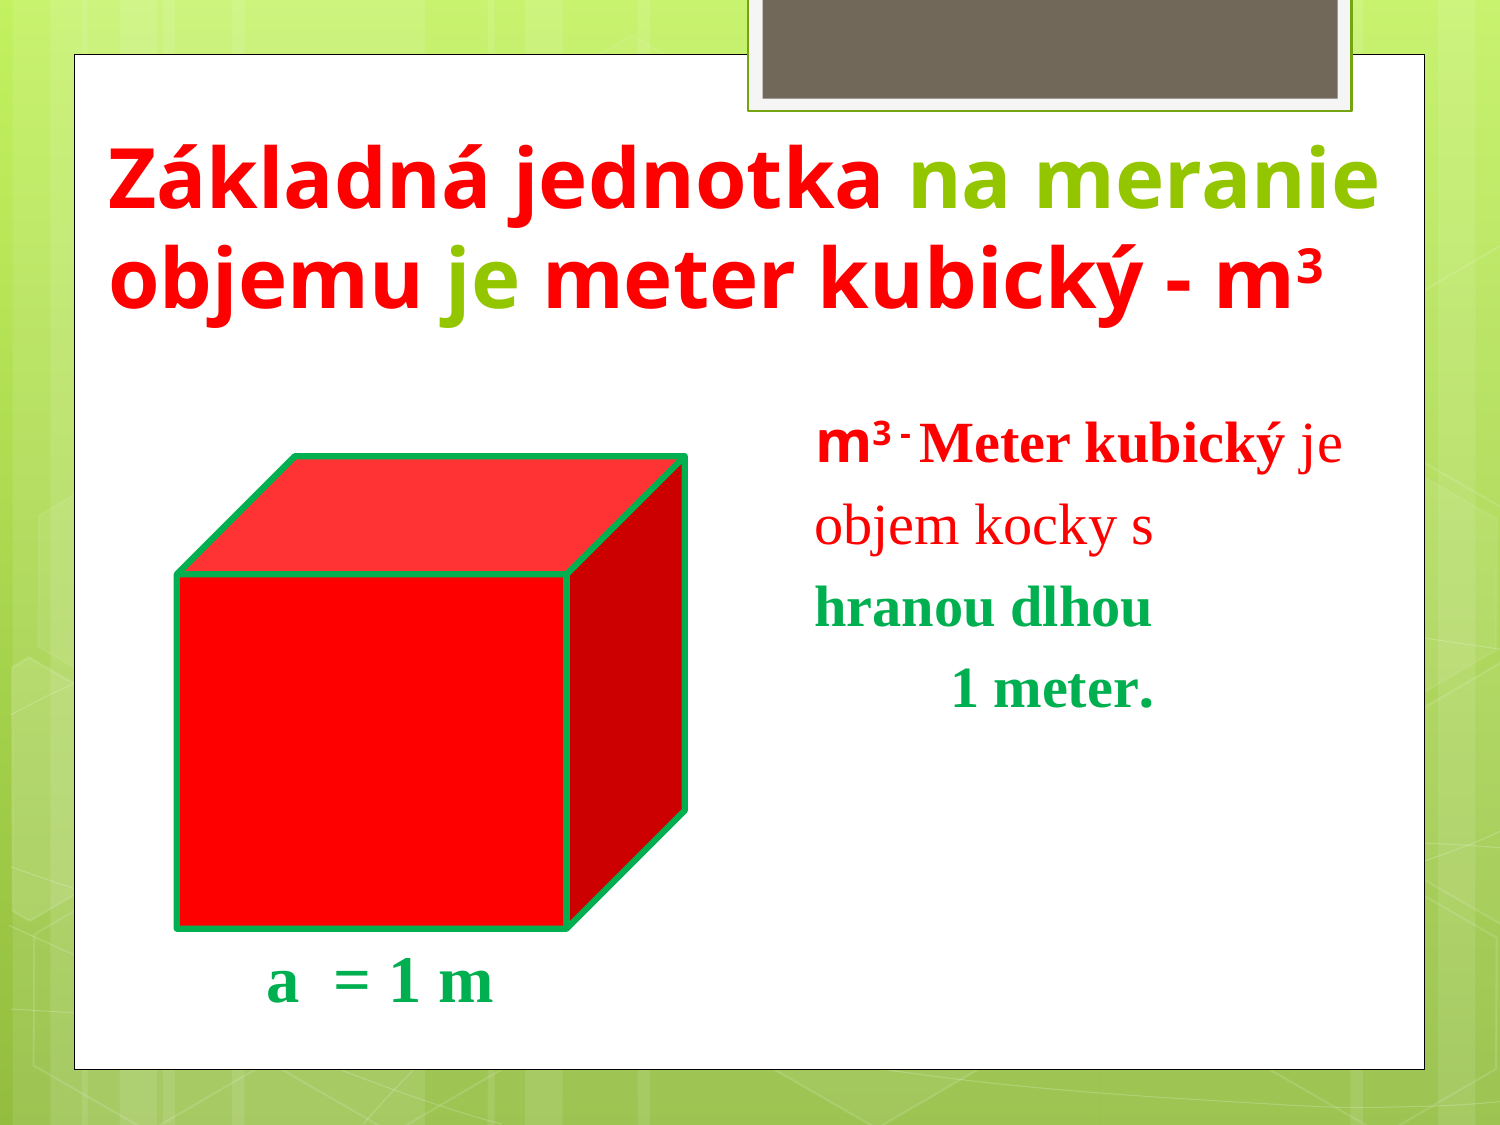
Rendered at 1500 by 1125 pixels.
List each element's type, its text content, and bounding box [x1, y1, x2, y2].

text_box a = 1 m [176, 928, 591, 1024]
title Základná jednotka na meranie objemu je meter kubický - m3 [93, 113, 1500, 333]
list m3 - Meter kubický je objem kocky s hranou dlhou 1 meter. [773, 397, 1500, 1083]
text_box [175, 454, 687, 930]
